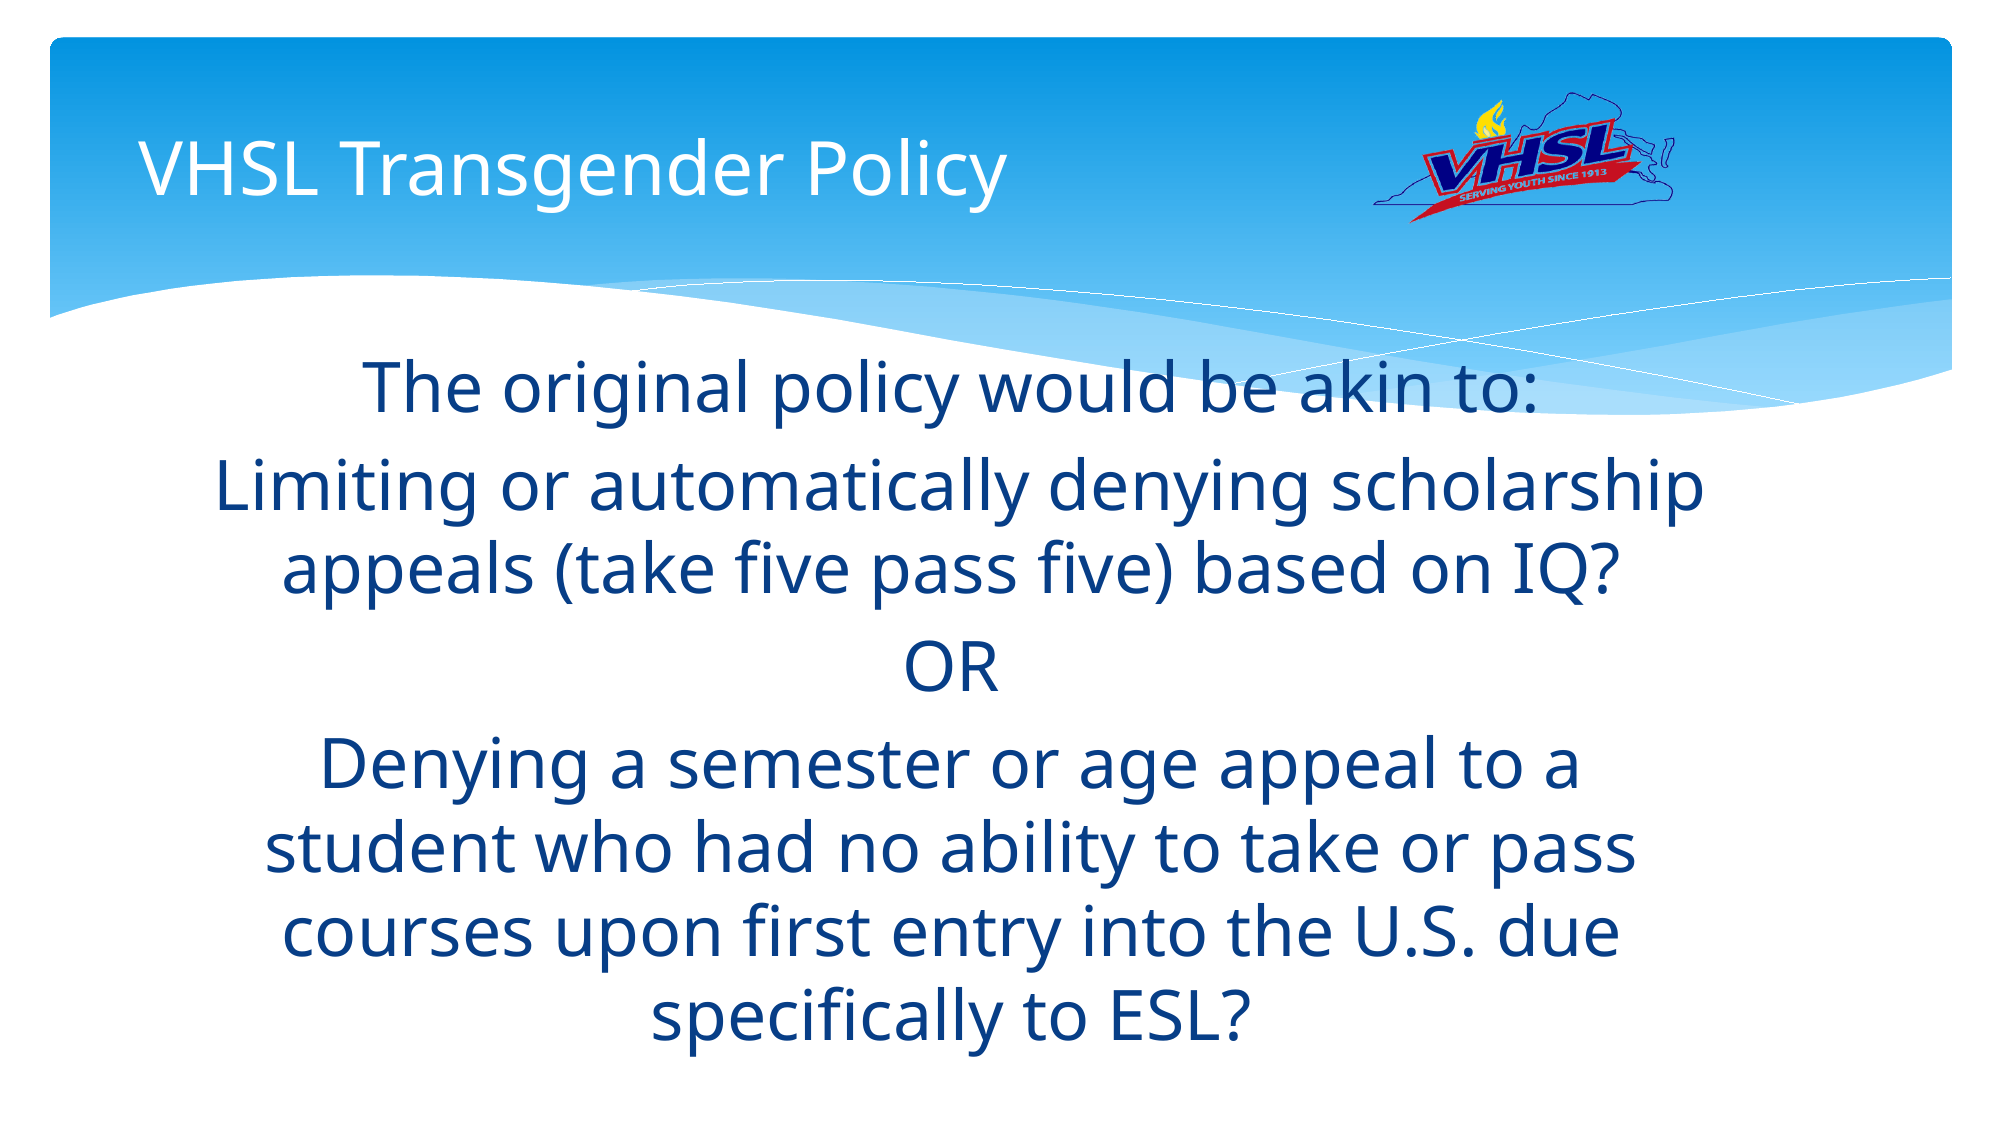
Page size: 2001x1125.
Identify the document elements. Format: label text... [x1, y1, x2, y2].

picture [1371, 92, 1676, 225]
list The original policy would be akin to: Limiting or automatically denying scholarship appeals (take five pass five) based on IQ? OR Denying a semester or age appeal to a student who had no ability to take or pass courses upon first entry into the U.S. due specifically to ESL? [177, 261, 1725, 1088]
title VHSL Transgender Policy [99, 55, 1900, 261]
